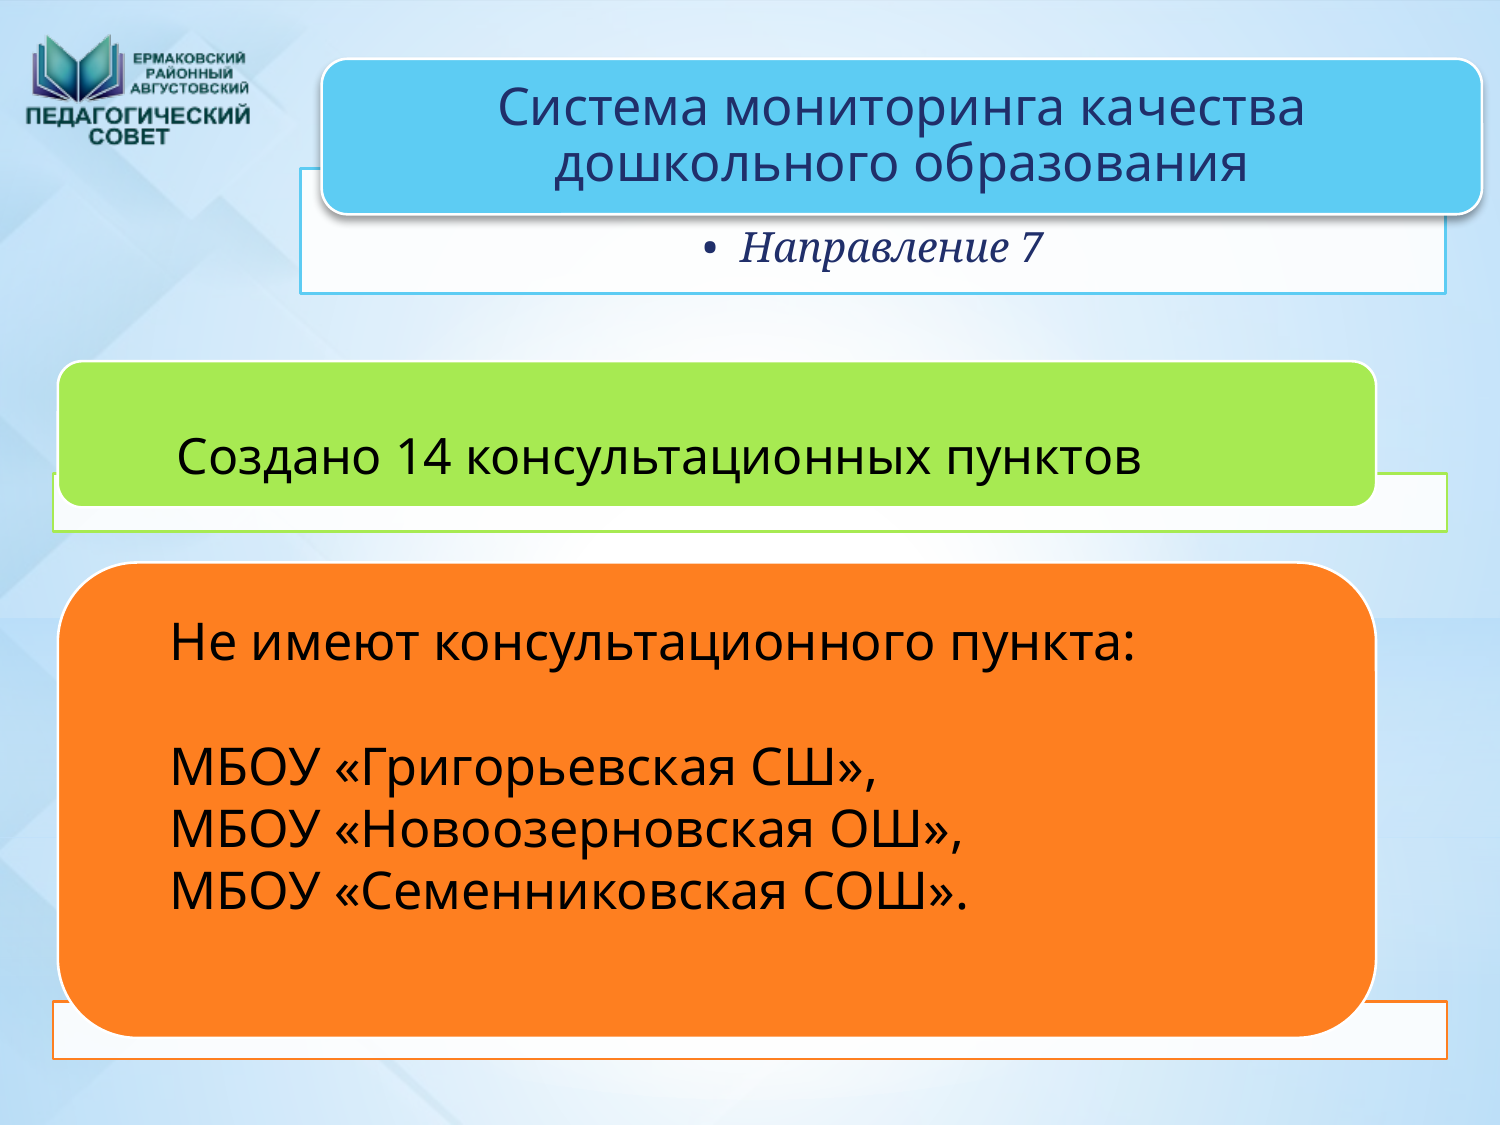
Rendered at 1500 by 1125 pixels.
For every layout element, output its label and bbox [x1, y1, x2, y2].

picture [17, 26, 264, 168]
text_box [300, 58, 1483, 295]
text_box [52, 360, 1448, 1060]
